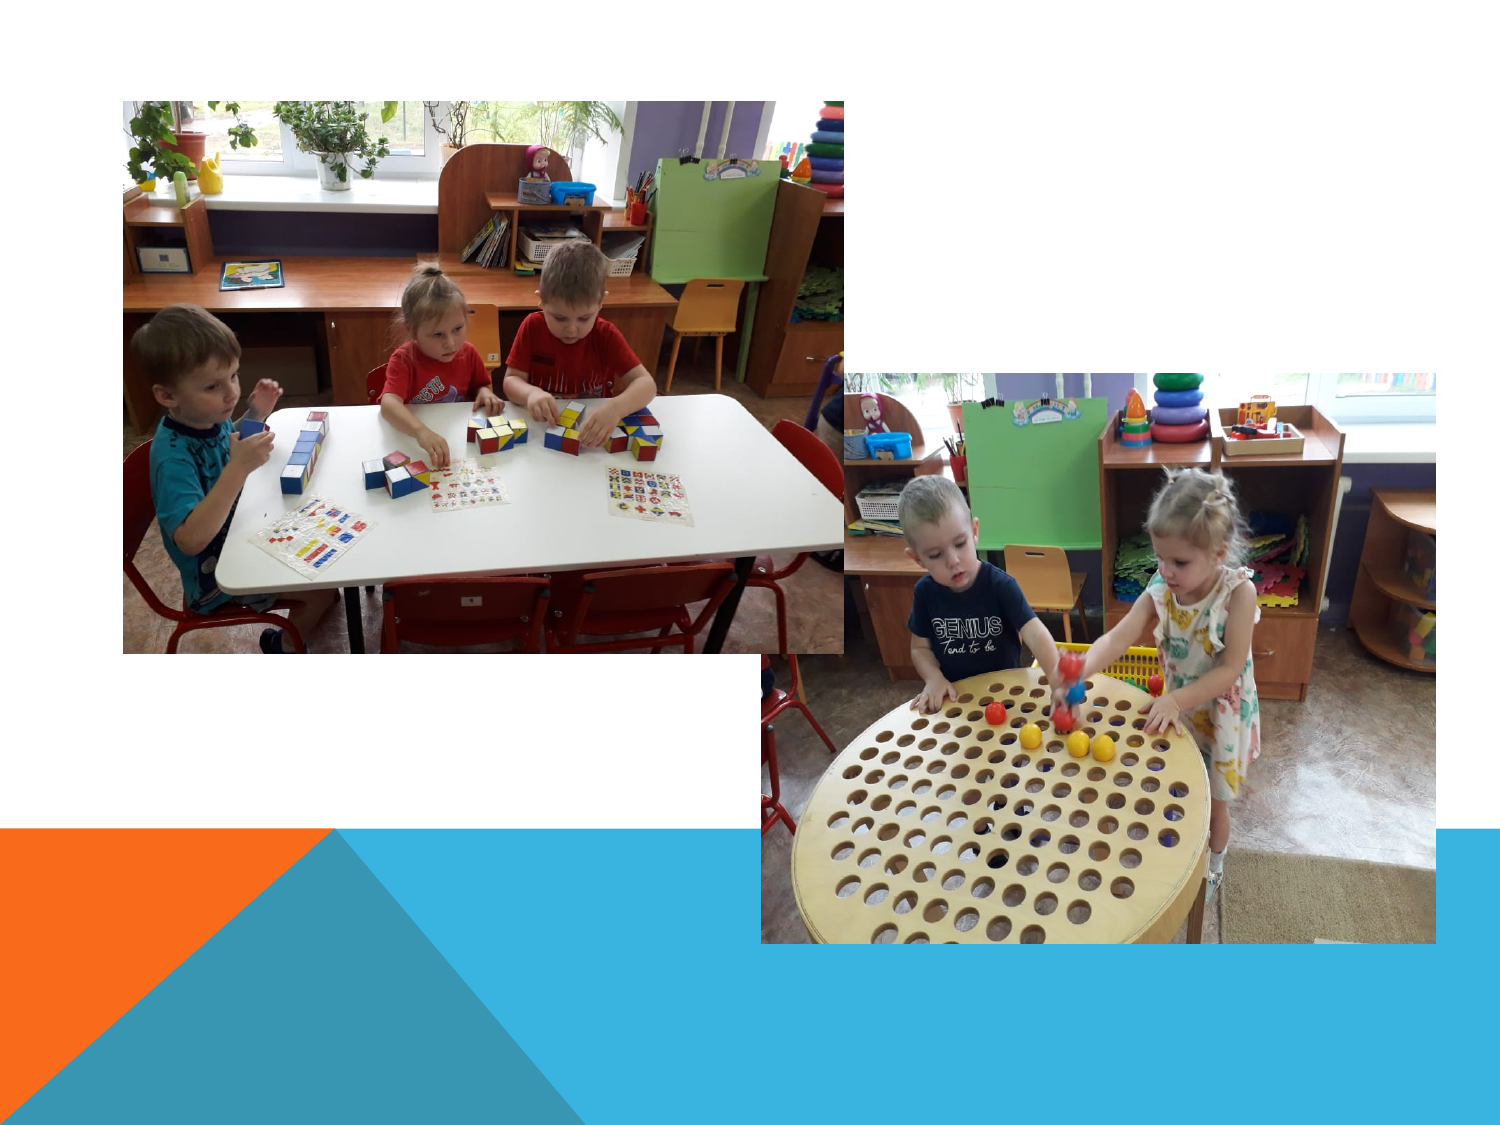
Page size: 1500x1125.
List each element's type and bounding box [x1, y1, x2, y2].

list [761, 373, 1436, 944]
list [123, 101, 844, 654]
